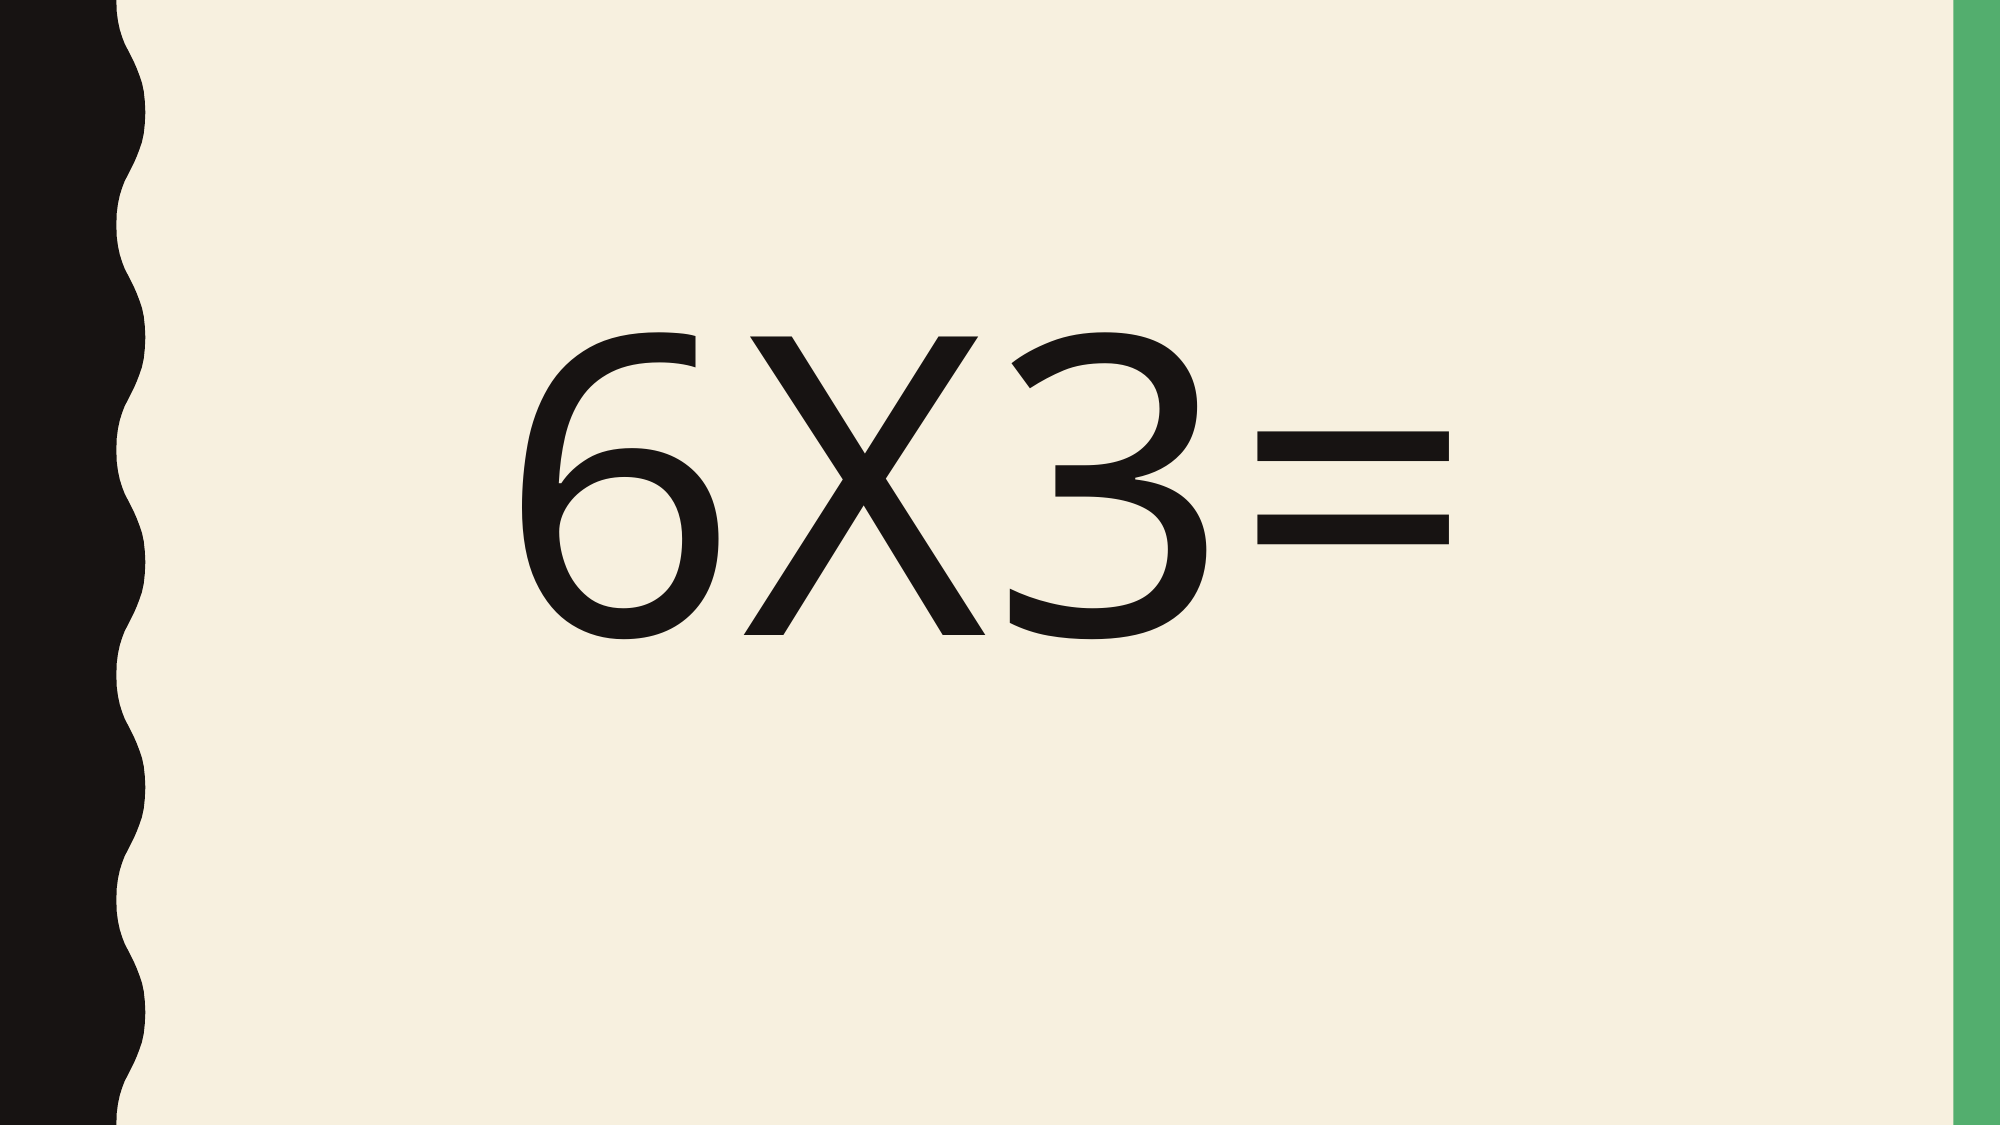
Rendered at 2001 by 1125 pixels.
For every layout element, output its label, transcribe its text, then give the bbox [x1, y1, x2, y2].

title 6x3= [484, 266, 1648, 1053]
